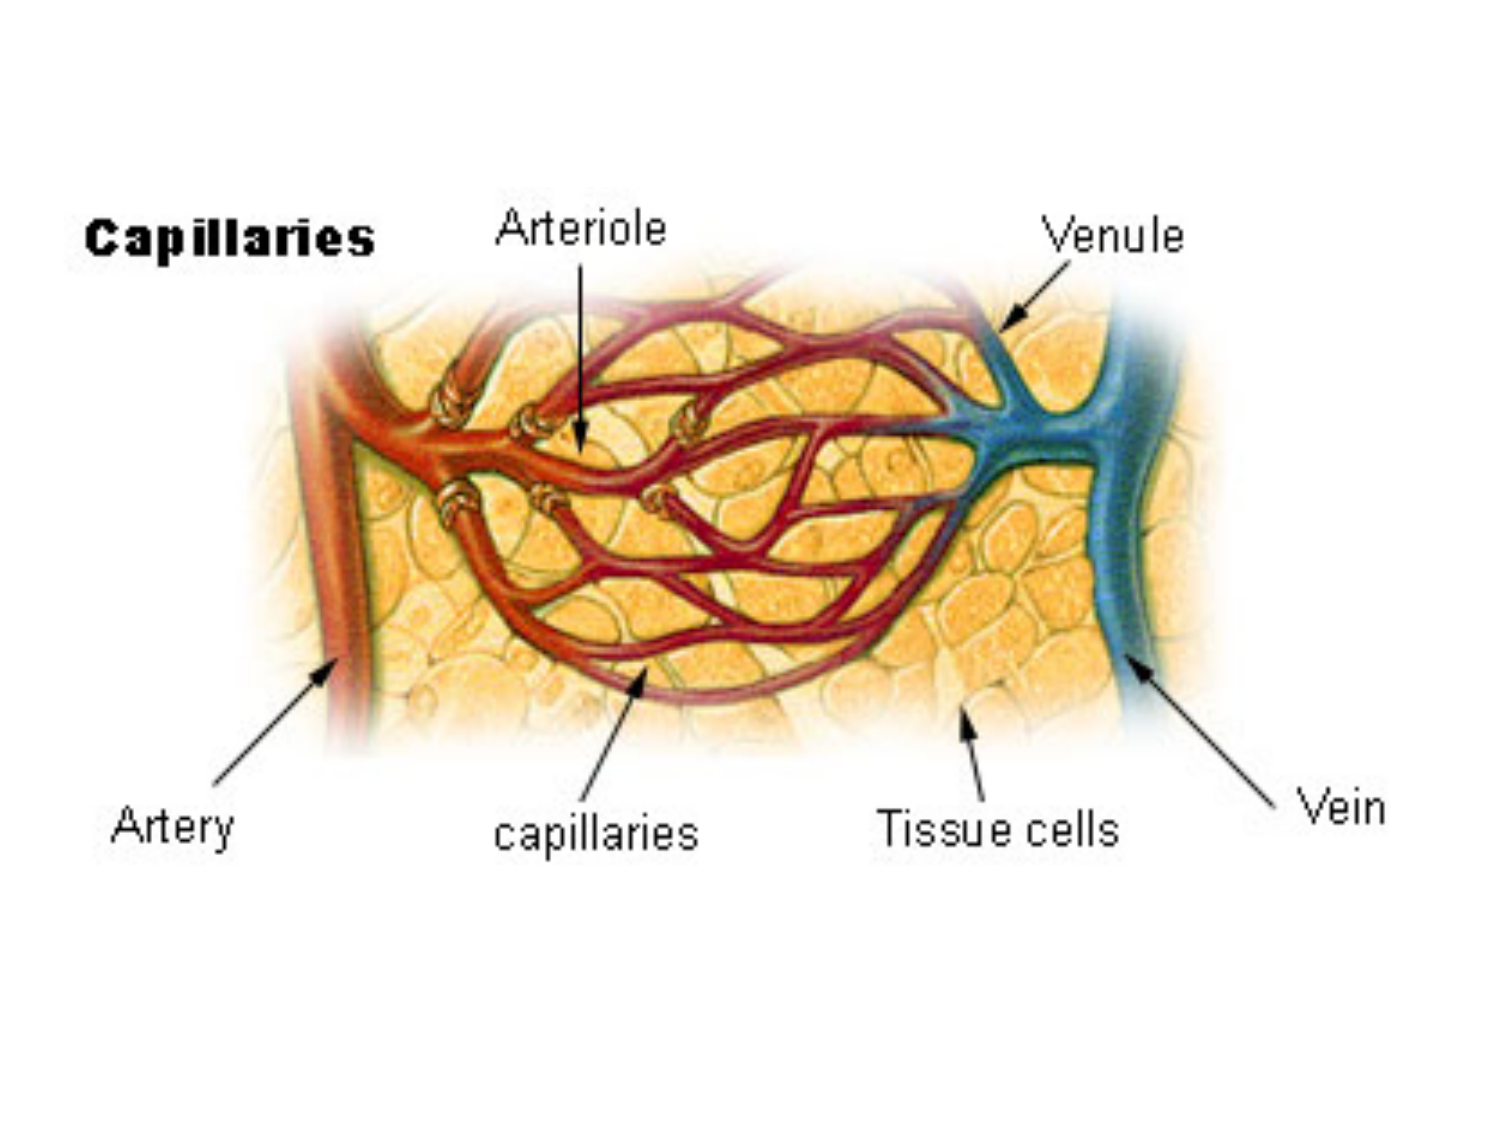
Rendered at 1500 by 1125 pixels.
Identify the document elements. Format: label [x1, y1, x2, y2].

picture [37, 187, 1476, 926]
